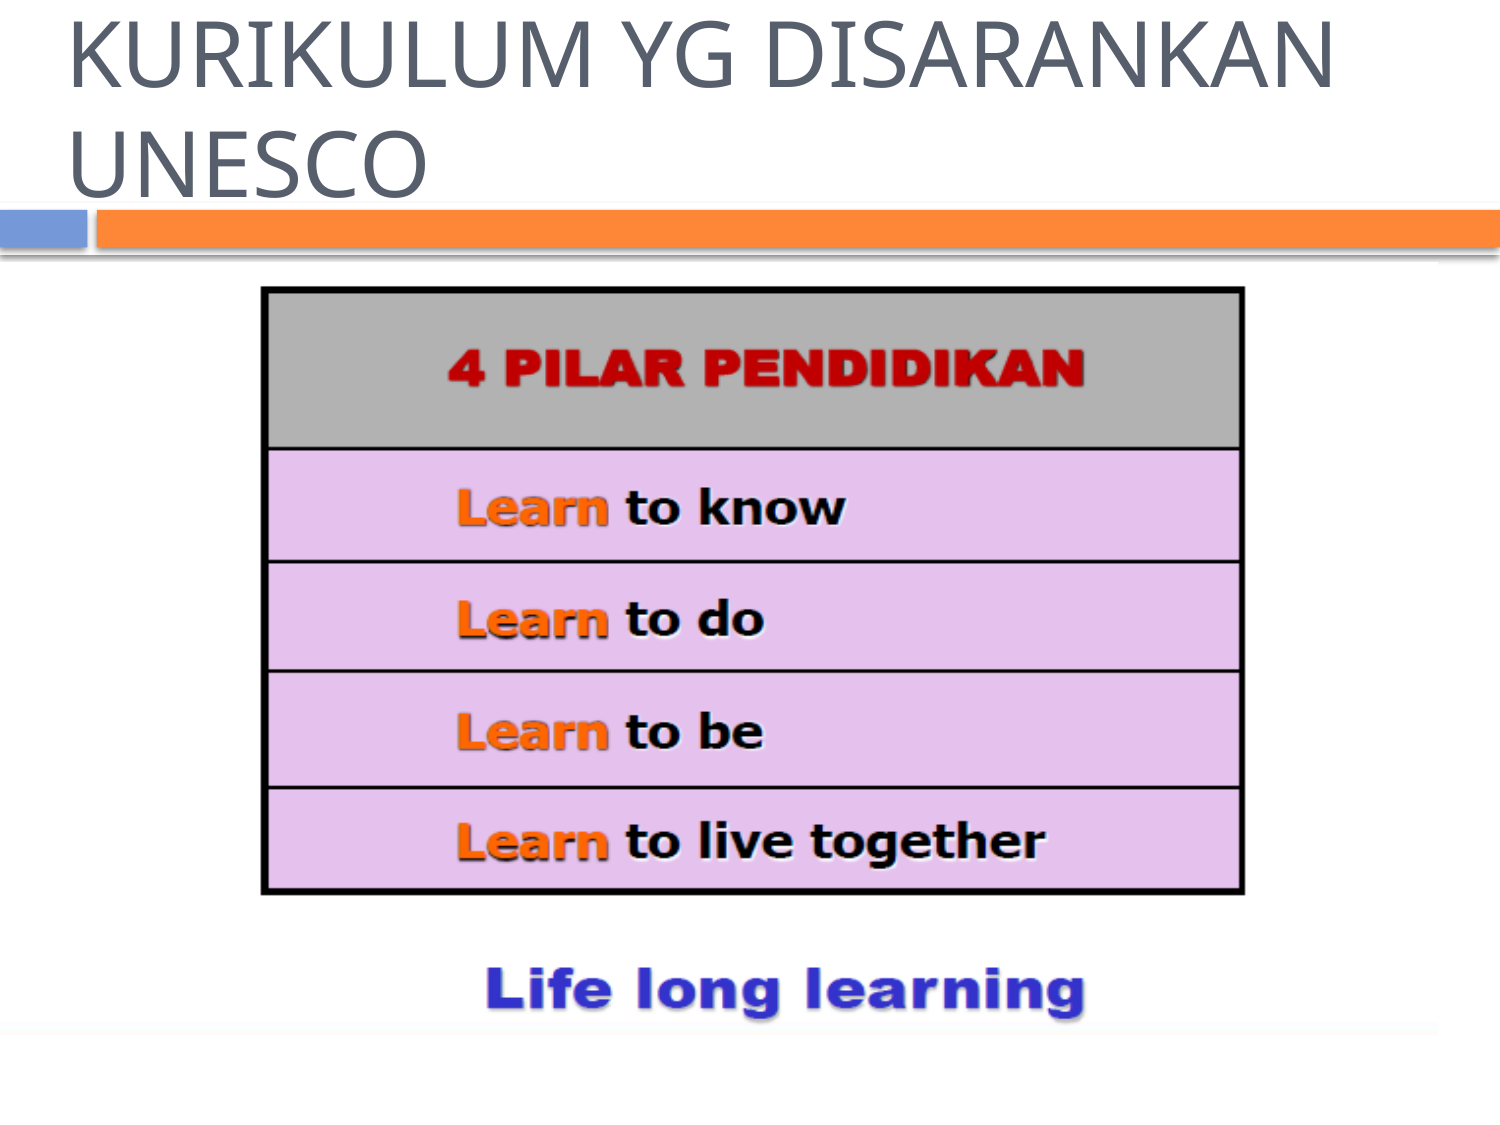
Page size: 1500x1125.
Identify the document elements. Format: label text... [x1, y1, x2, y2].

title KURIKULUM YG DISARANKAN UNESCO [49, 0, 1426, 213]
picture [0, 262, 1438, 1035]
